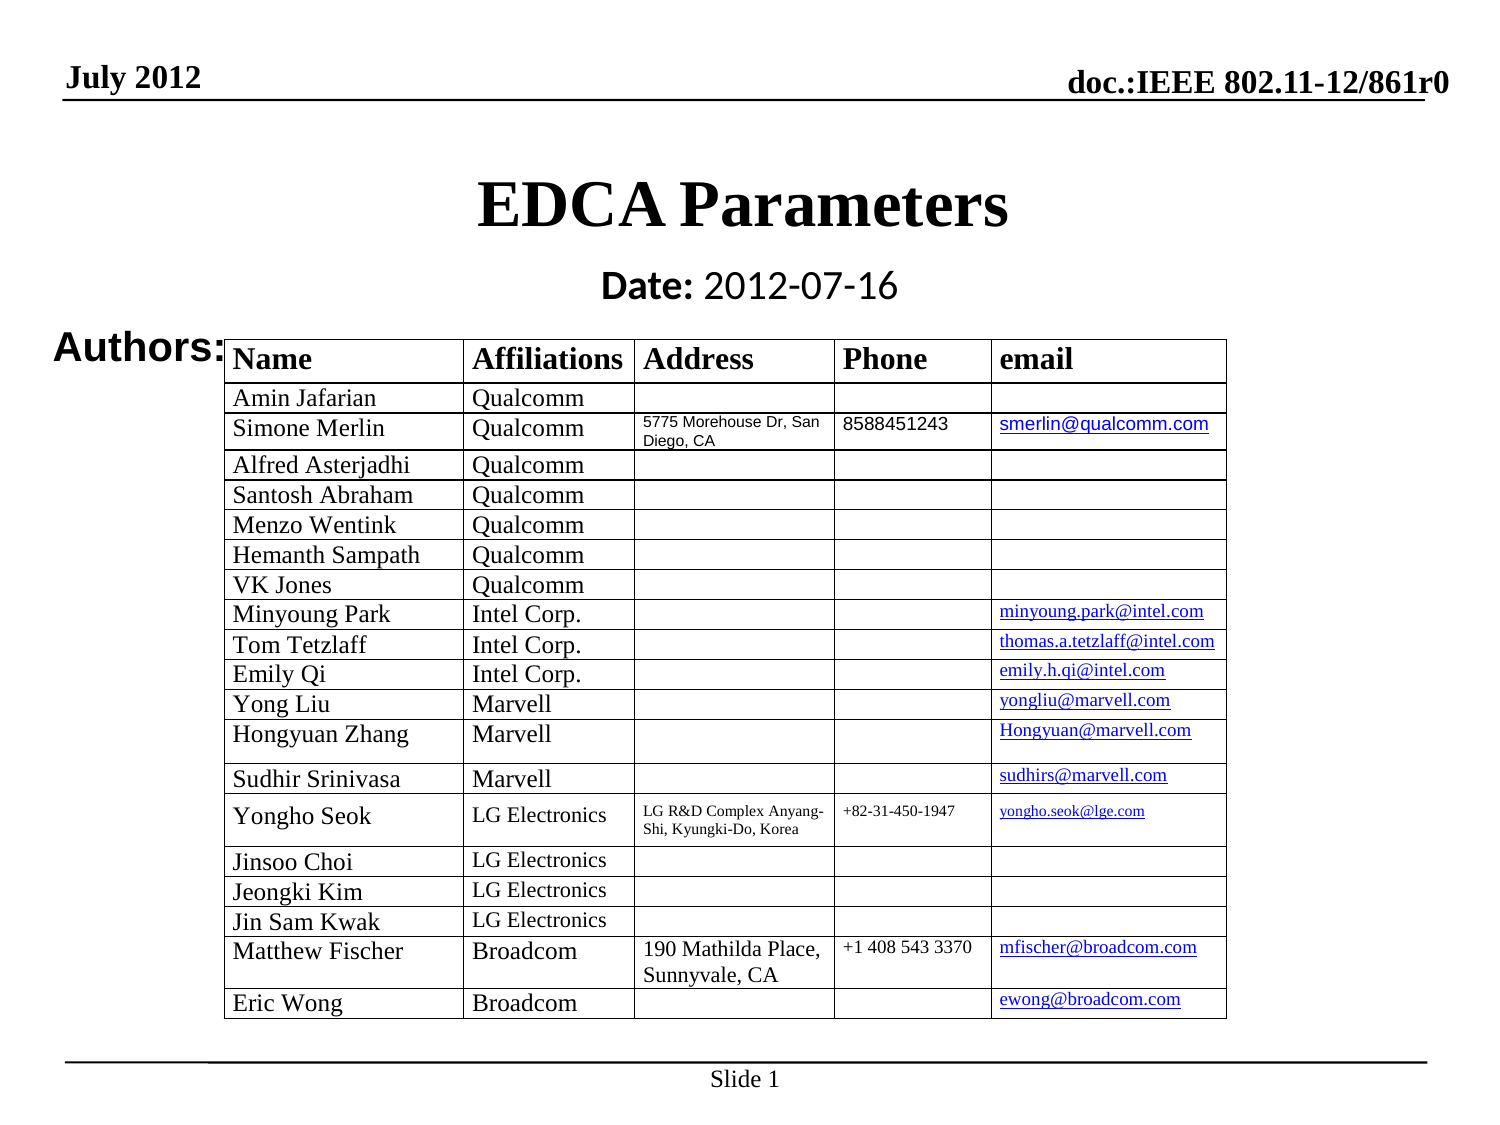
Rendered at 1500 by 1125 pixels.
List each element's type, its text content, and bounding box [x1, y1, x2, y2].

title EDCA Parameters [62, 112, 1426, 288]
list Date: 2012-07-16 [112, 249, 1388, 313]
text_box Authors: [37, 312, 275, 375]
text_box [211, 338, 1327, 1055]
slide_number Slide 1 [700, 1062, 790, 1093]
